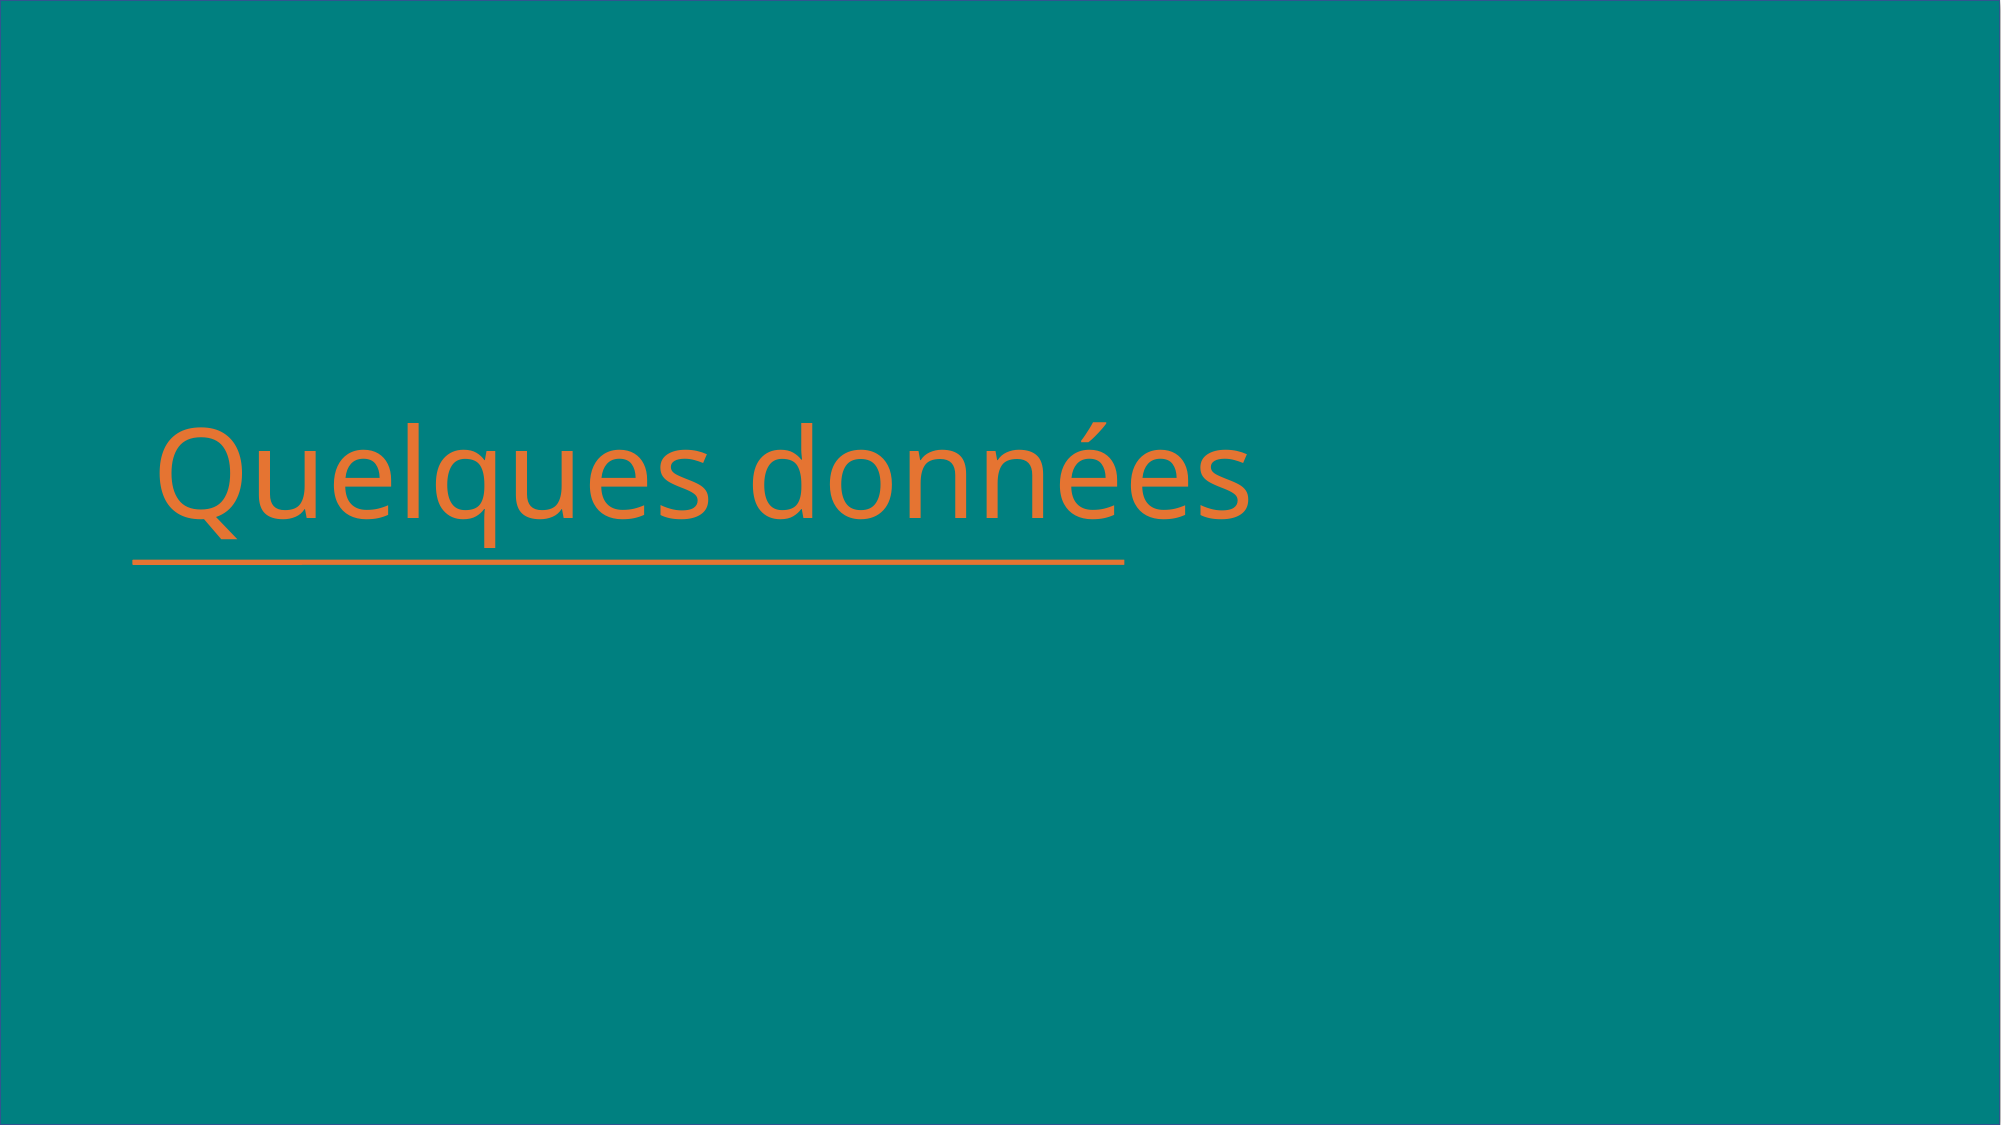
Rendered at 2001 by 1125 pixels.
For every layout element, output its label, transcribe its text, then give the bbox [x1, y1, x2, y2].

text_box [130, 557, 1127, 568]
text_box [0, 0, 2000, 1125]
text_box Quelques données [137, 385, 1458, 551]
